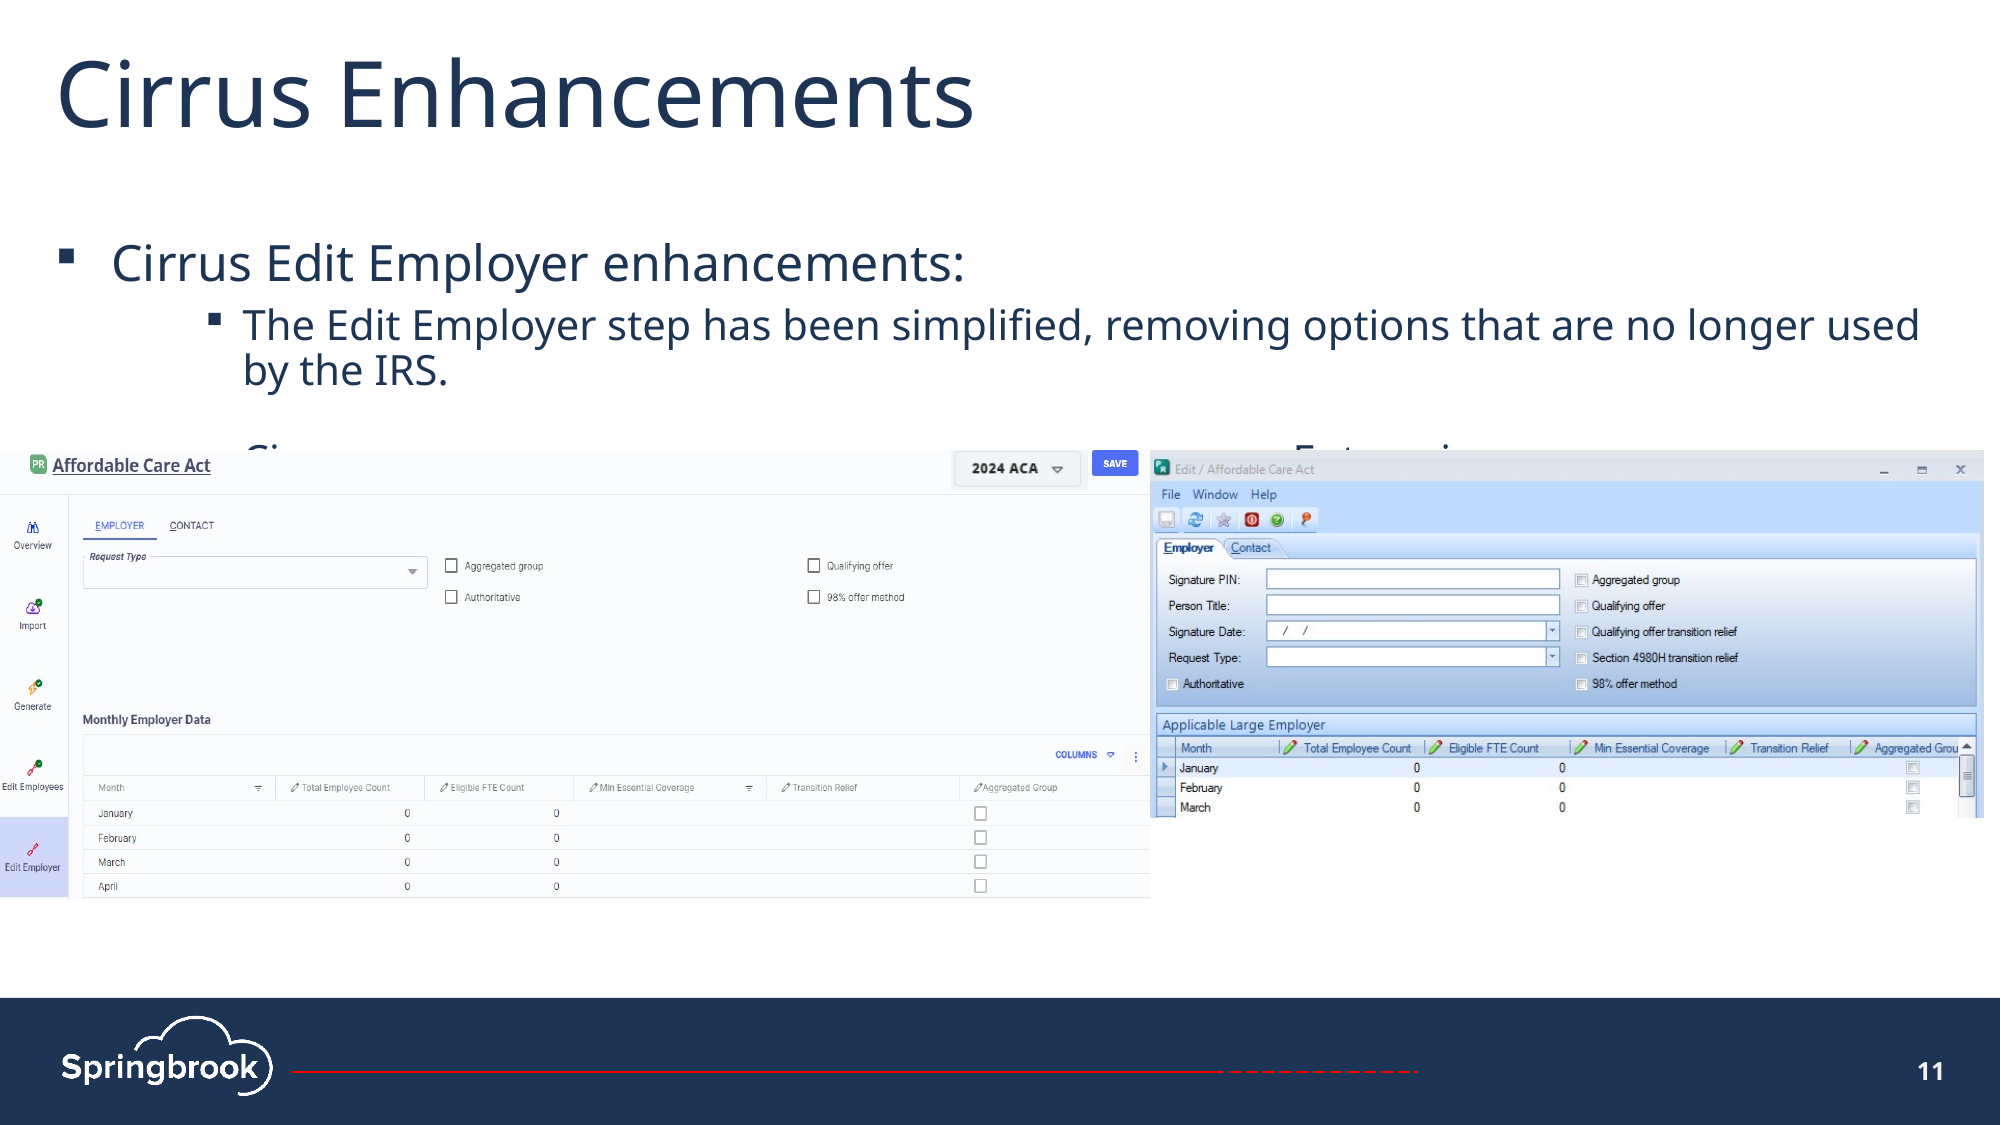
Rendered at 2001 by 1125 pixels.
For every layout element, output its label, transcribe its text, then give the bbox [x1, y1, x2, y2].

picture [0, 450, 1984, 900]
picture [0, 937, 362, 1125]
title Cirrus Enhancements [55, 48, 1944, 192]
list Cirrus Edit Employer enhancements: The Edit Employer step has been simplified, removing options that are no longer used by the IRS. Cirrus vs Enterprise [55, 238, 1944, 367]
slide_number 11 [1880, 1042, 1946, 1103]
